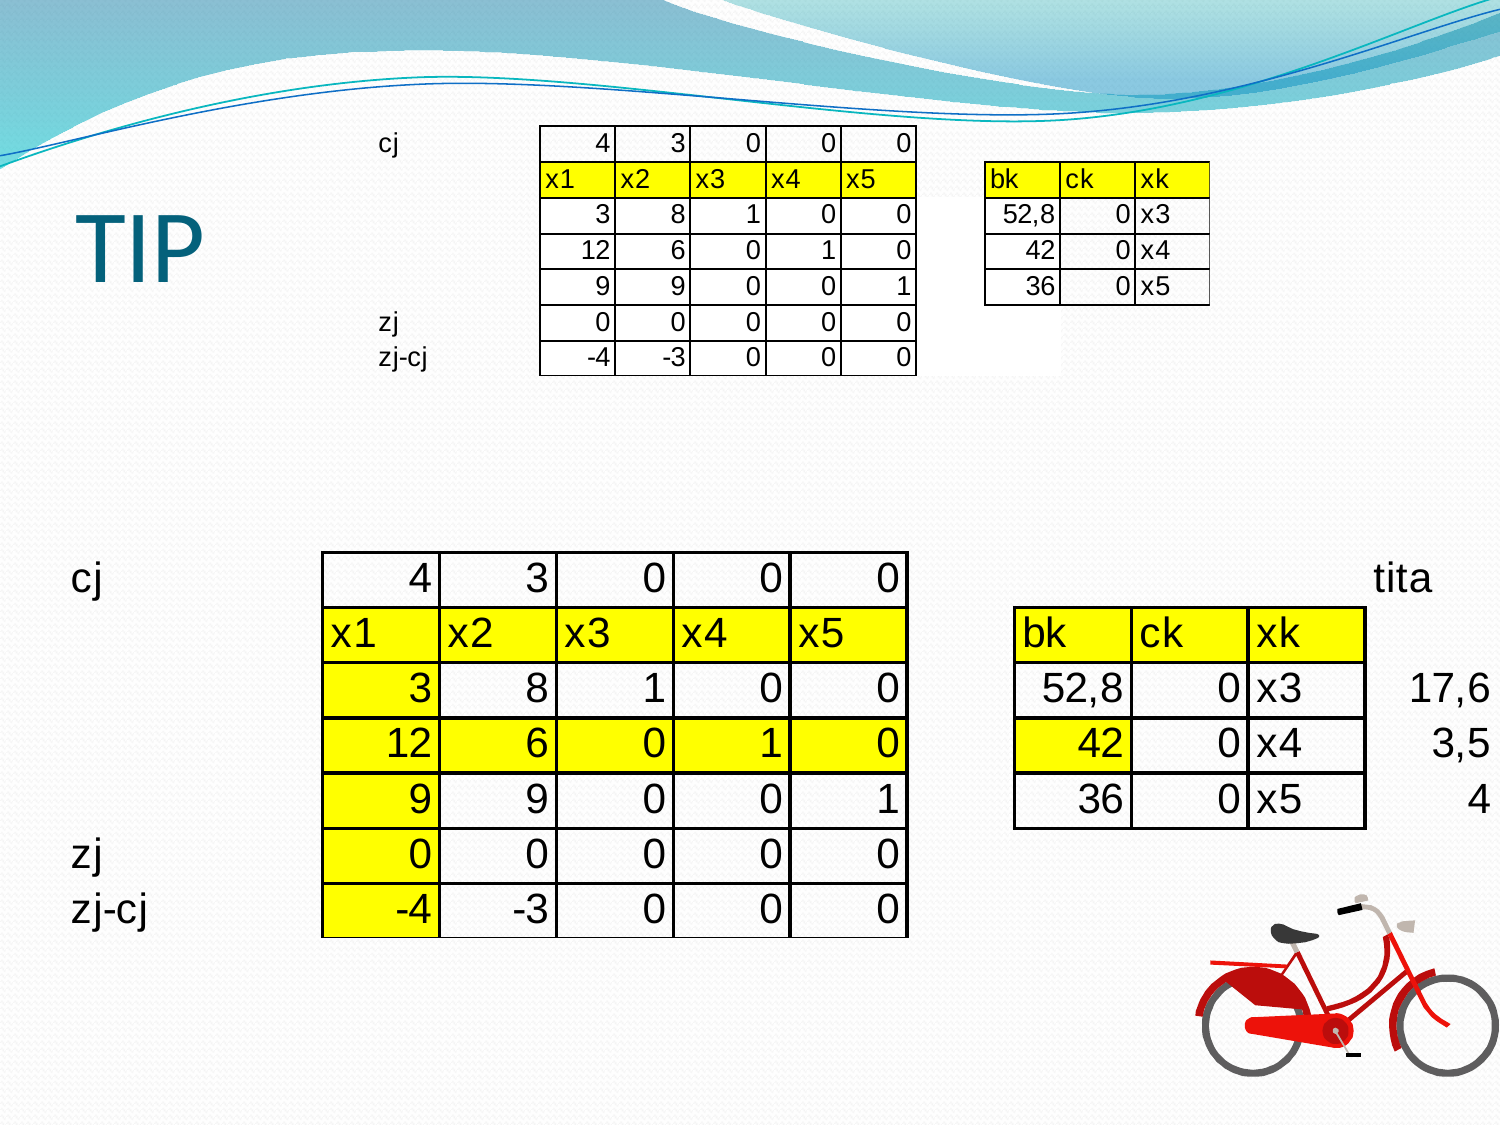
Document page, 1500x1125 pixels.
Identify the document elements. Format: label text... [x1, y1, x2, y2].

picture [60, 550, 1500, 1078]
title TIP [75, 115, 1425, 303]
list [371, 125, 1212, 378]
